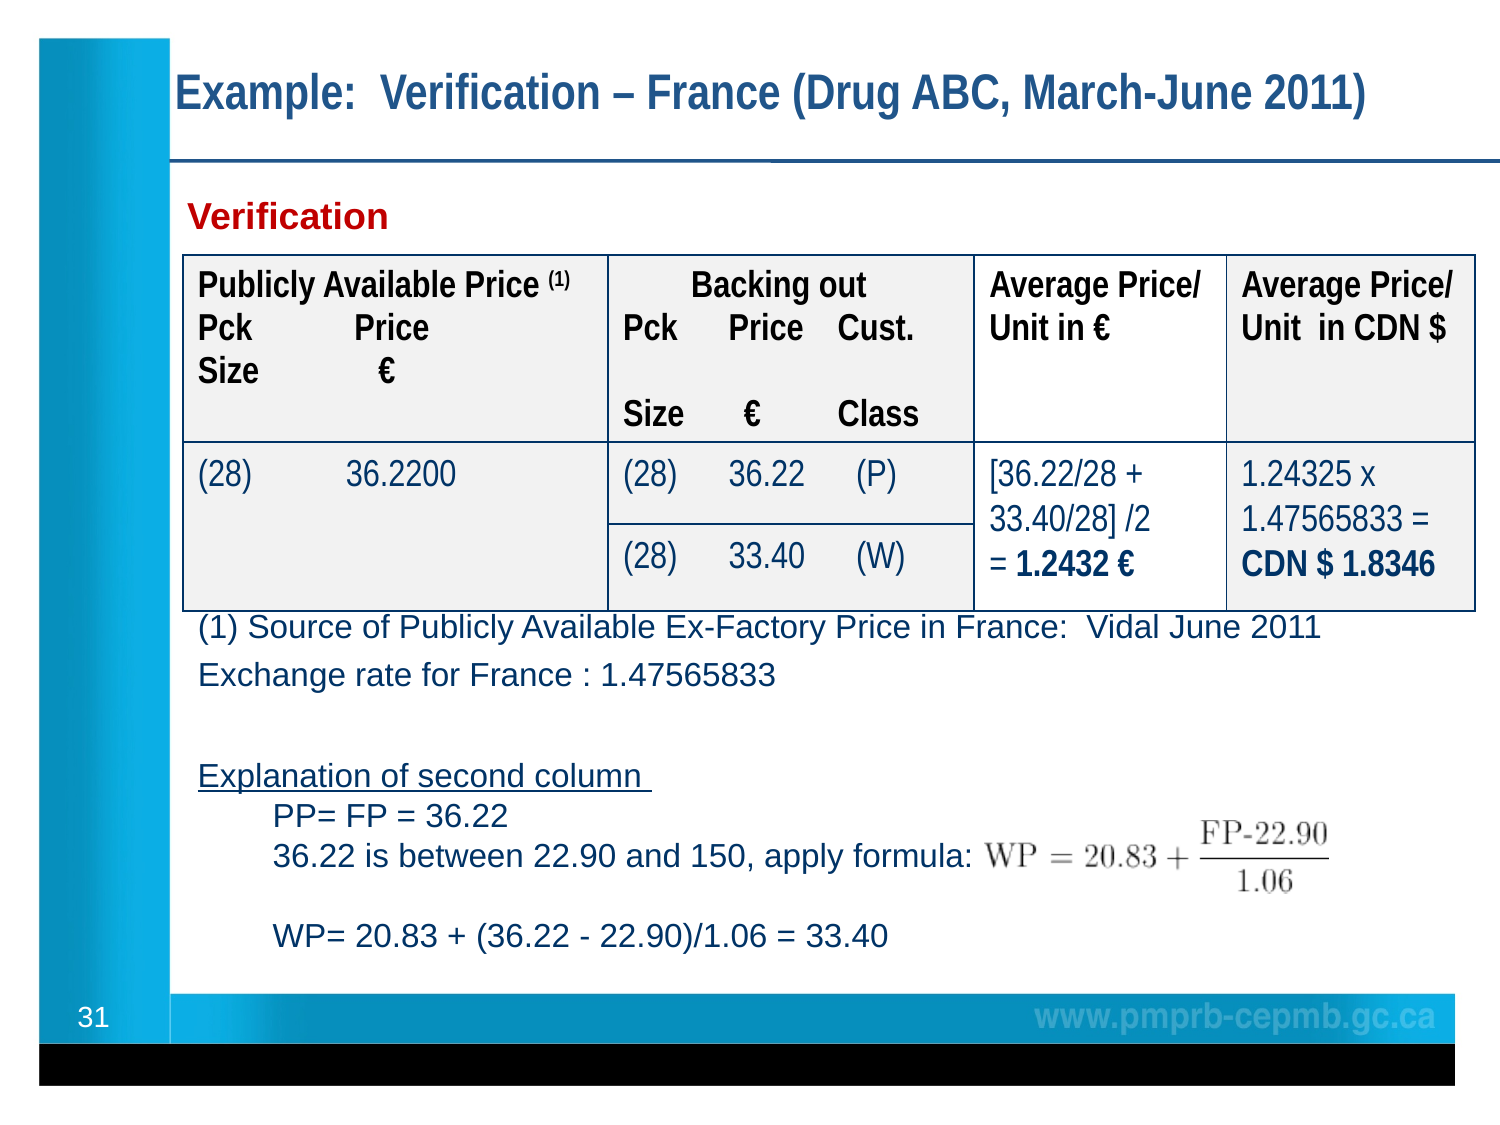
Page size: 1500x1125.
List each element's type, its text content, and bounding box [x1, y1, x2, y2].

text_box Verification [172, 184, 405, 245]
picture [0, 0, 1500, 1125]
table_header Average Price/ Unit in € [975, 256, 1226, 441]
slide_number 31 [24, 962, 126, 1041]
picture [984, 820, 1330, 894]
title Example: Verification – France (Drug ABC, March-June 2011) [174, 66, 1463, 150]
table_header Publicly Available Price (1) Pck Price Size € [184, 256, 607, 441]
table_cell (28) 36.22 (P) [609, 443, 973, 523]
text_box (1) Source of Publicly Available Ex-Factory Price in France: Vidal June 2011 [183, 597, 1500, 653]
text_box Exchange rate for France : 1.47565833 [183, 653, 1463, 700]
table_cell [36.22/28 + 33.40/28] /2 = 1.2432 € [975, 443, 1226, 597]
text_box Explanation of second column PP= FP = 36.22 36.22 is between 22.90 and 150, apply formula: WP= 20.83 + (36.22 - 22.90)/1.06 = 33.40 [183, 746, 1500, 1042]
table_cell (28) 36.2200 [184, 443, 607, 597]
table_cell (28) 33.40 (W) [609, 525, 973, 597]
table_cell 1.24325 x 1.47565833 = CDN $ 1.8346 [1227, 443, 1474, 597]
table_header Backing out Pck Price Cust. Size € Class [609, 256, 973, 441]
table_header Average Price/ Unit in CDN $ [1227, 256, 1474, 441]
